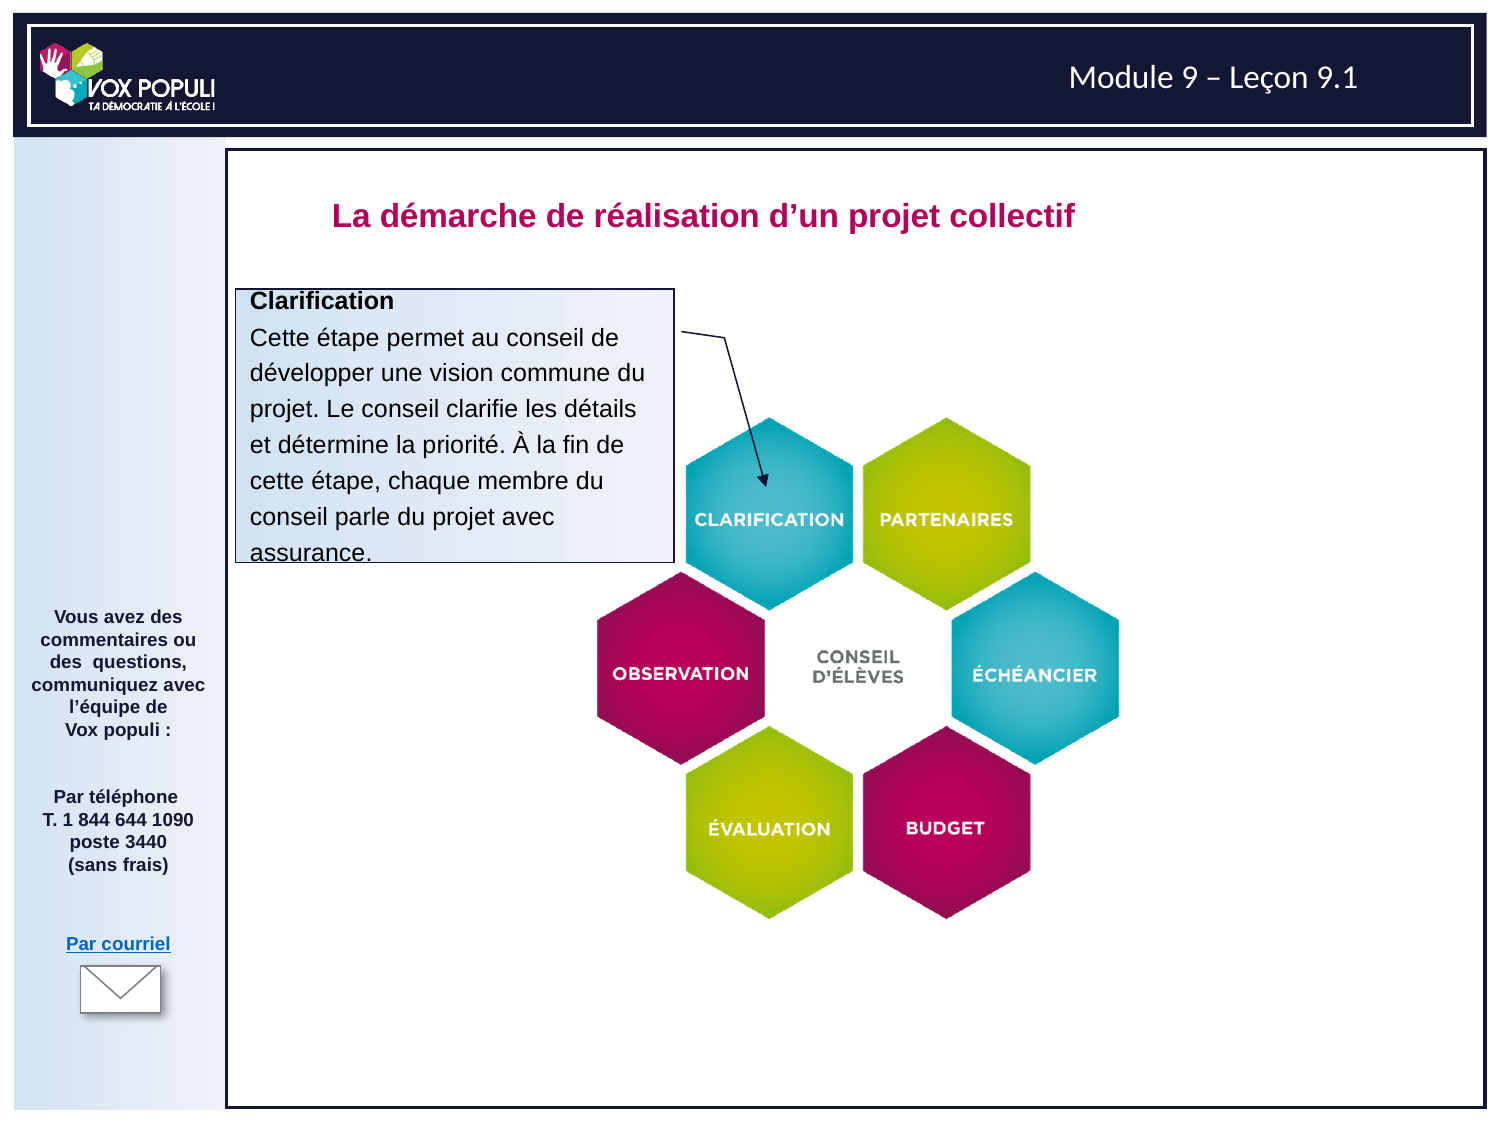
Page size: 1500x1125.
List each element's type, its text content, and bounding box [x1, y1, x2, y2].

picture [39, 42, 215, 111]
text_box [225, 149, 1486, 1108]
text_box Clarification Cette étape permet au conseil de développer une vision commune du projet. Le conseil clarifie les détails et détermine la priorité. À la fin de cette étape, chaque membre du conseil parle du projet avec assurance. [234, 288, 675, 563]
text_box [28, 24, 1474, 126]
text_box Clarification Cette étape permet au conseil de développer une vision commune du projet. Le conseil clarifie les détails et détermine la priorité. À la fin de cette étape, chaque membre du conseil parle du projet avec assurance. [681, 330, 746, 409]
picture [582, 409, 1127, 927]
